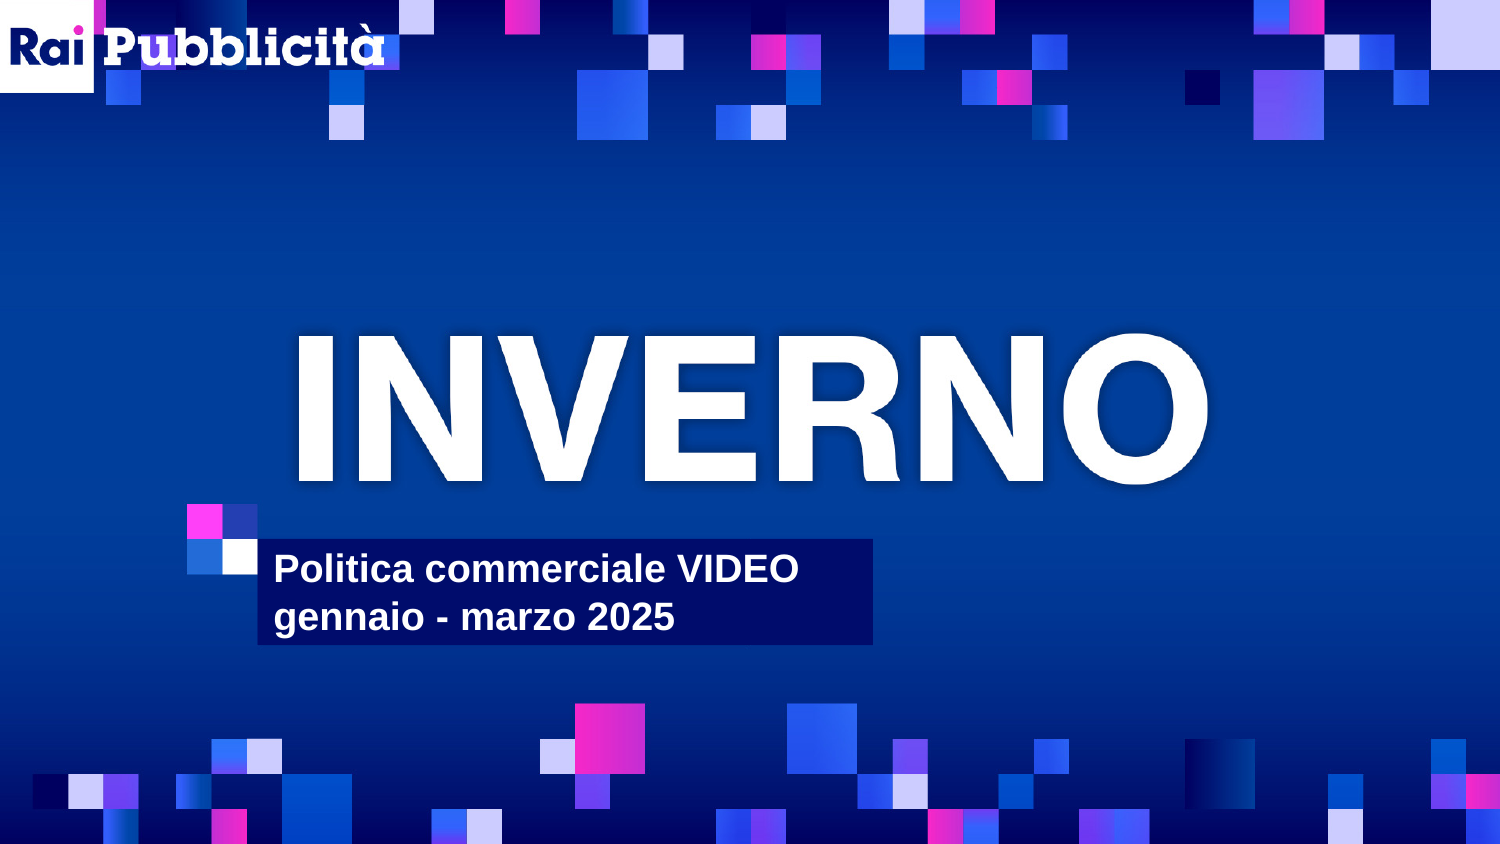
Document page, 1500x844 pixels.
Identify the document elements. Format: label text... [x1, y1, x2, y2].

picture [0, 0, 1500, 844]
text_box Politica commerciale VIDEO gennaio - marzo 2025 [273, 542, 839, 638]
